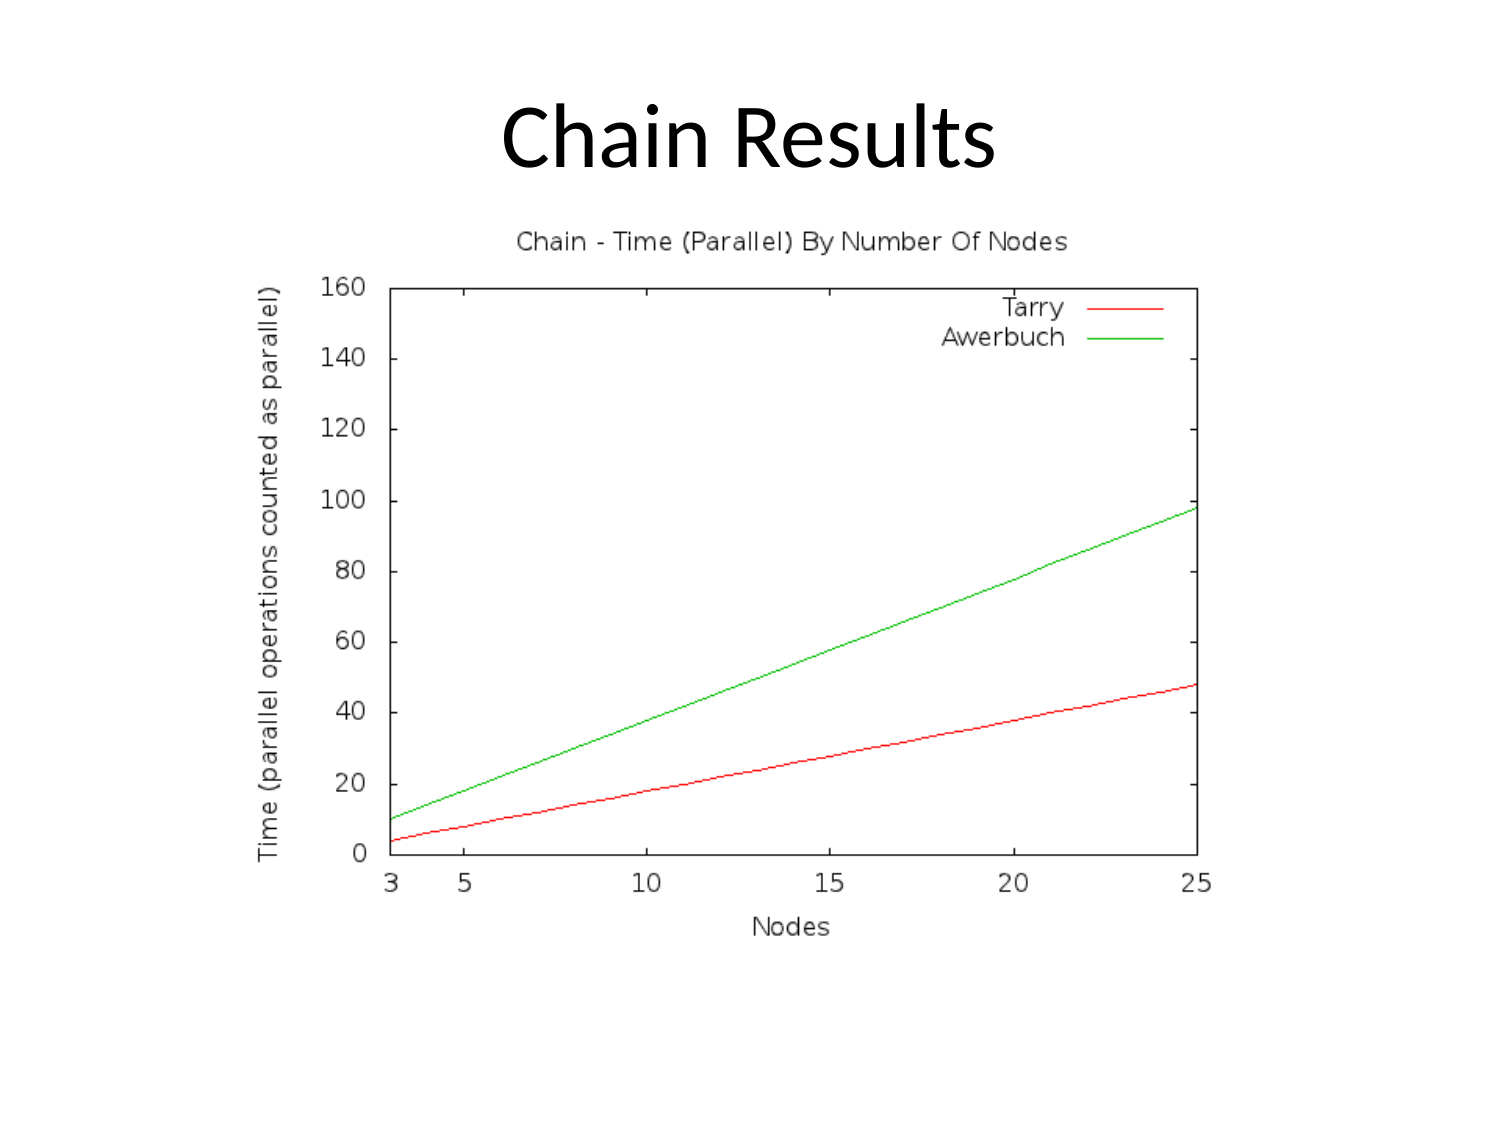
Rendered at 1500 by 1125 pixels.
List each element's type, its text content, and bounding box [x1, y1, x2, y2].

title Chain Results [75, 37, 1425, 225]
picture [249, 199, 1251, 951]
